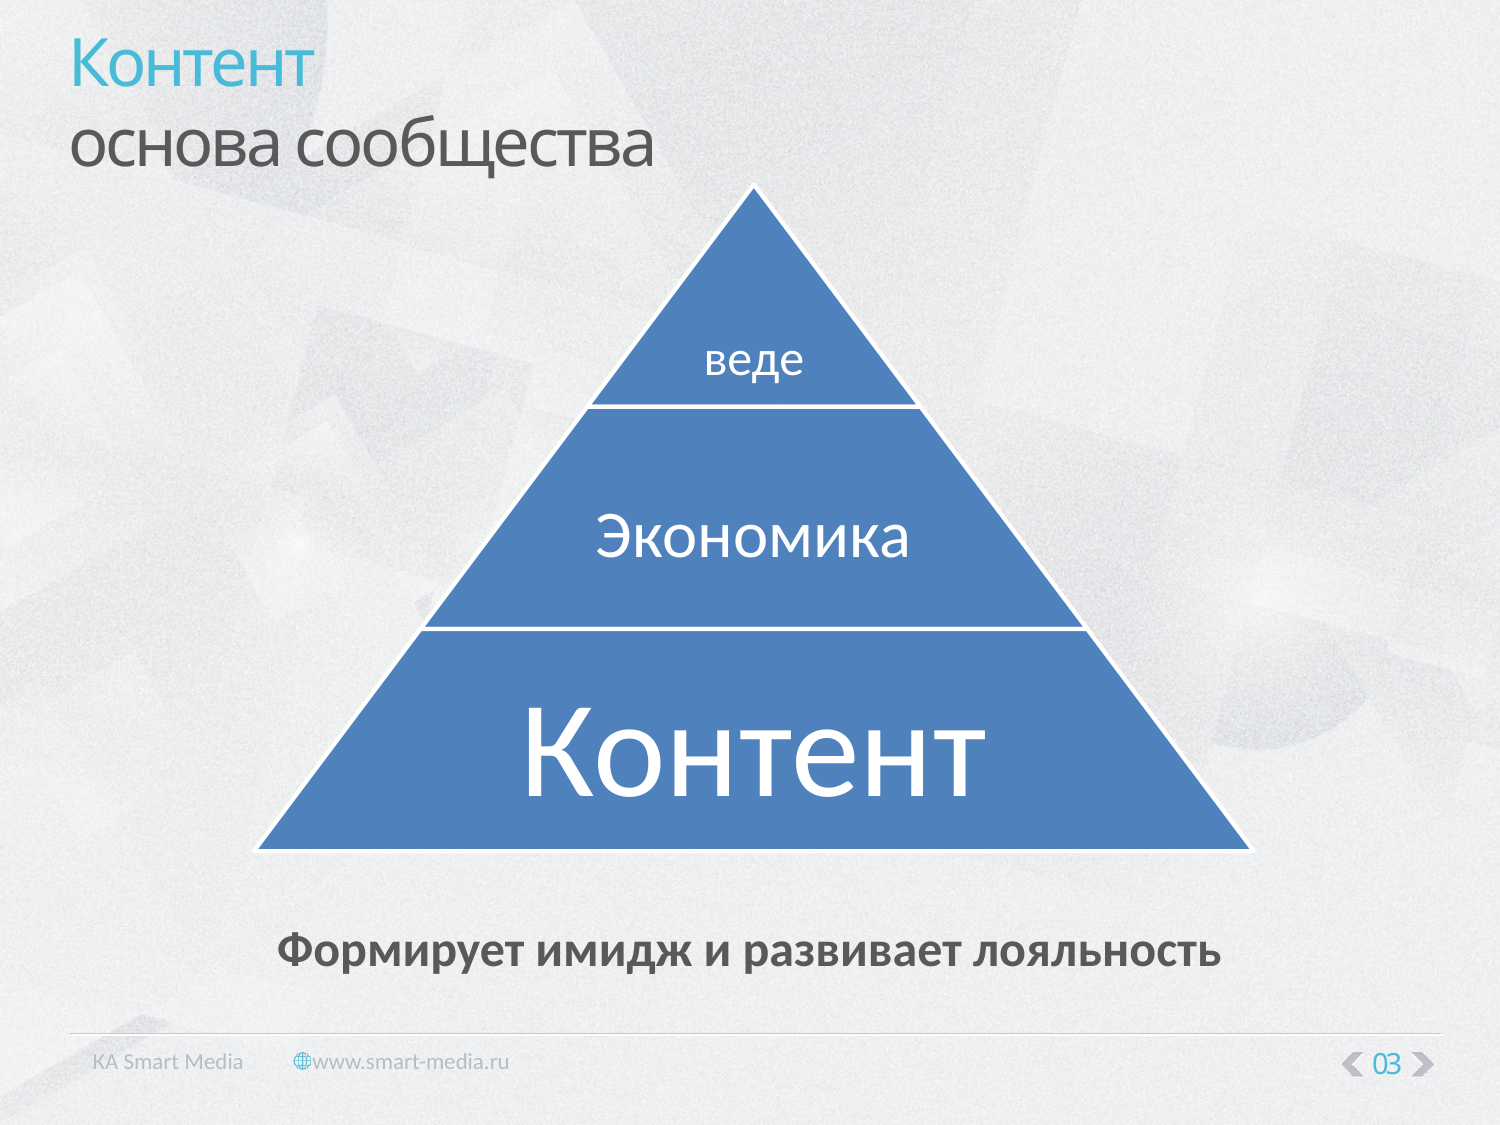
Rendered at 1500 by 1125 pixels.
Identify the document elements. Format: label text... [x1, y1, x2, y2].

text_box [54, 1033, 1443, 1111]
text_box Формирует имидж и развивает лояльность [78, 811, 1422, 1031]
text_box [253, 184, 1255, 852]
picture [1335, 1044, 1370, 1081]
text_box Контент основа сообщества [53, 0, 1248, 220]
picture [0, 0, 1500, 1125]
picture [1404, 1044, 1439, 1081]
